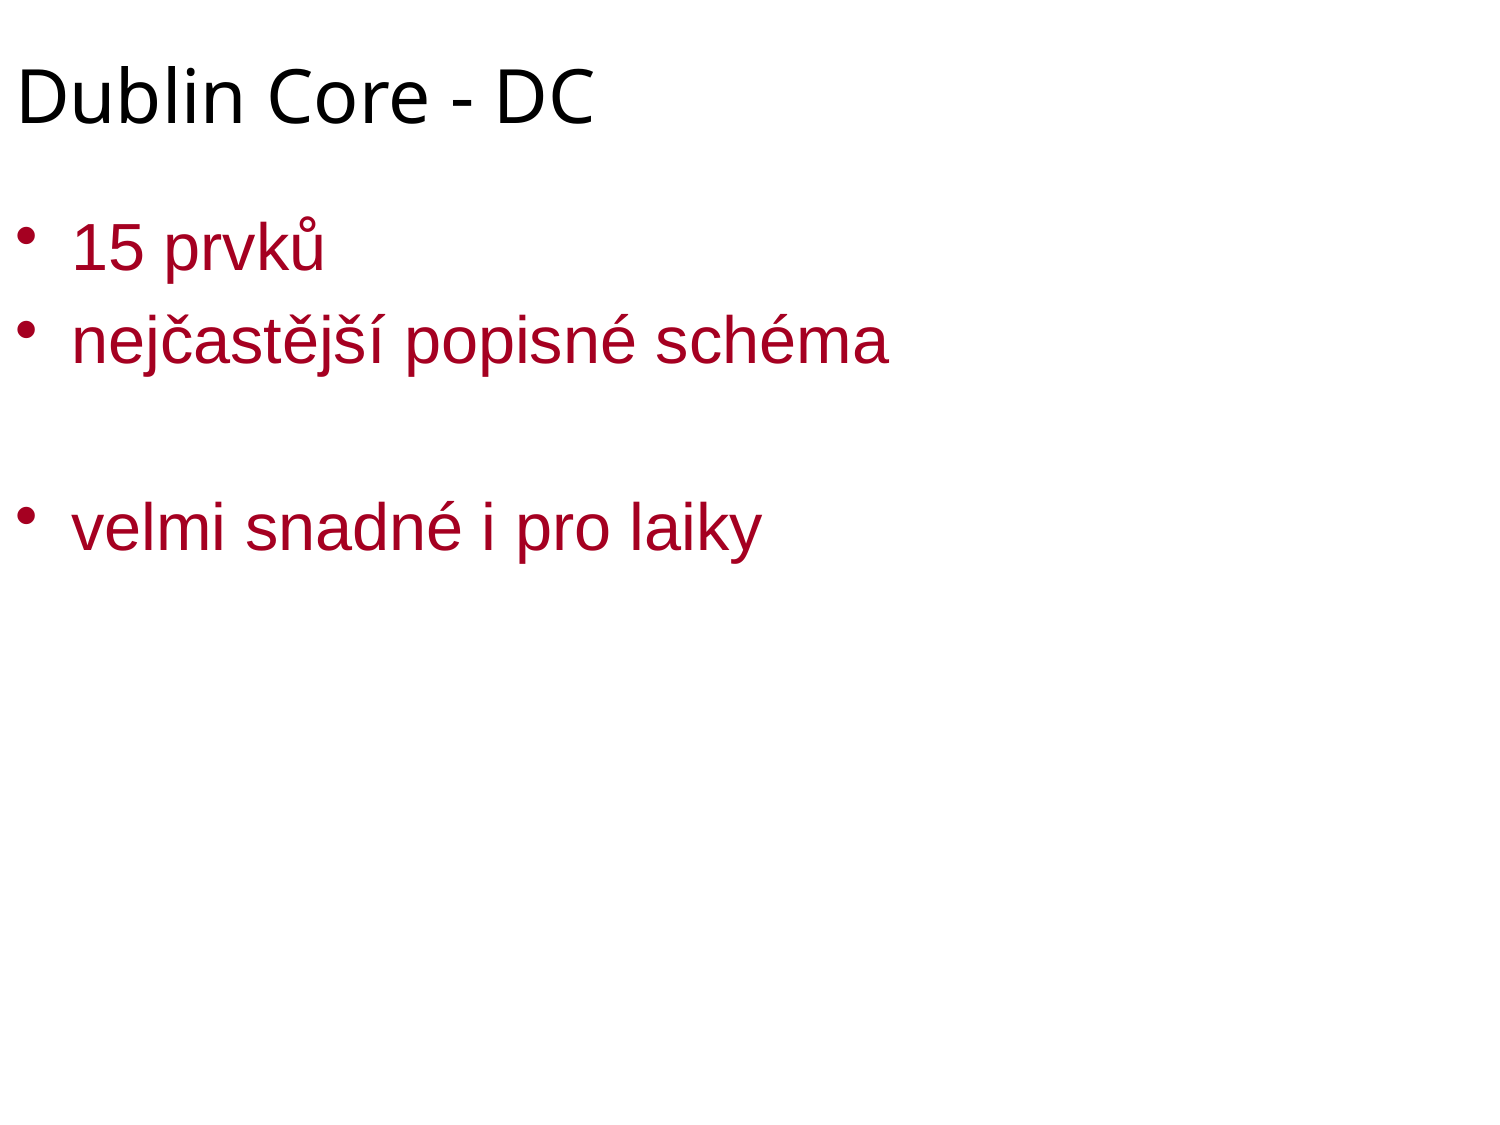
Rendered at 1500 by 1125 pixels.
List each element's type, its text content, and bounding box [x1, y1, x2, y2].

title Dublin Core - DC [0, 0, 1500, 188]
list 15 prvků nejčastější popisné schéma velmi snadné i pro laiky [0, 196, 1500, 1125]
